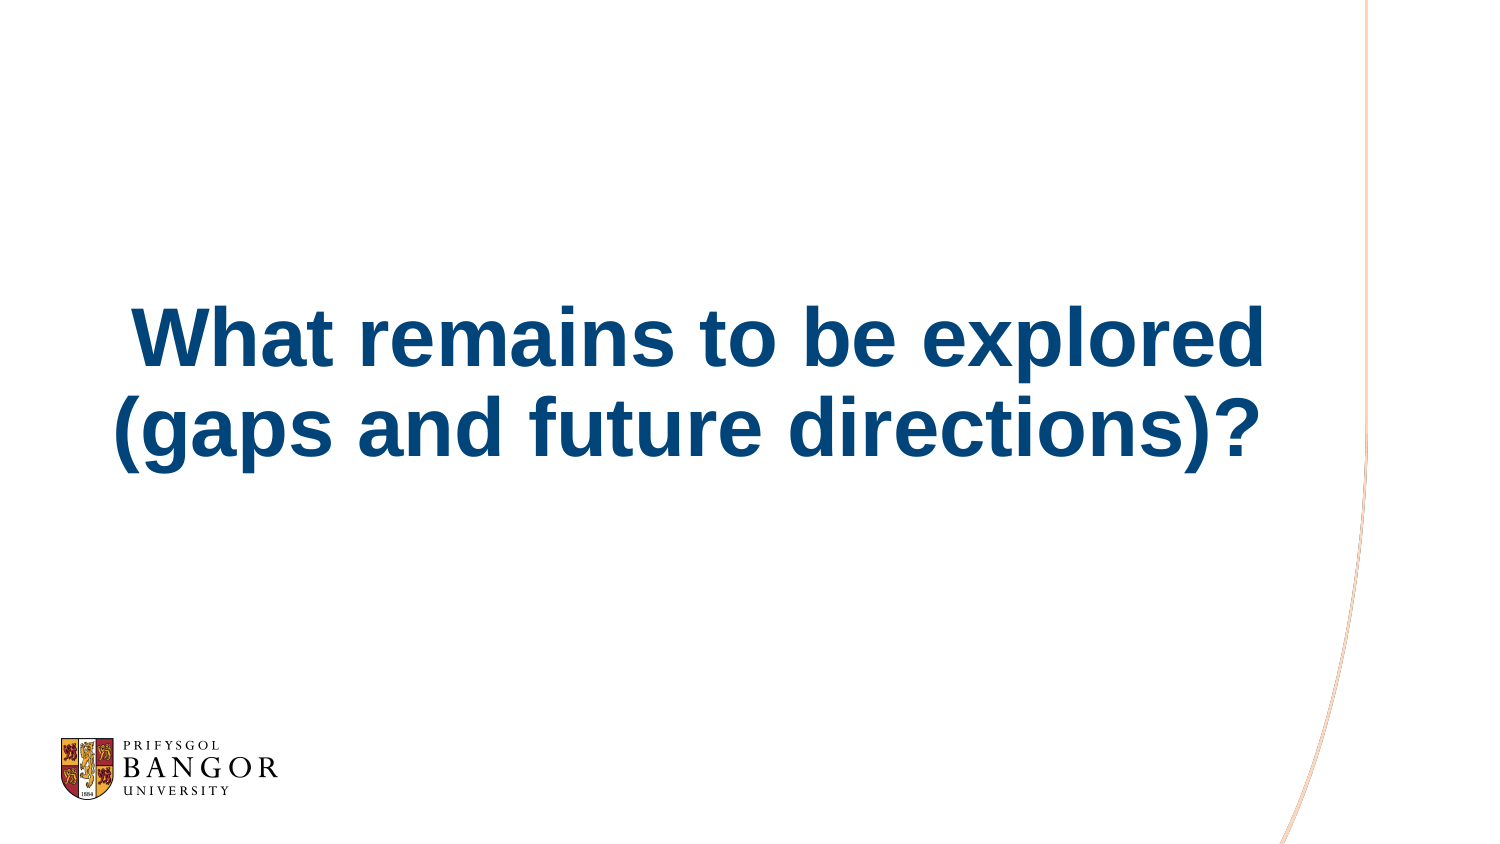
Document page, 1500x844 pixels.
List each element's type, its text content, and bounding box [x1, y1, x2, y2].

picture [1277, 0, 1368, 844]
picture [61, 738, 278, 800]
list What remains to be explored (gaps and future directions)? [32, 43, 1277, 721]
